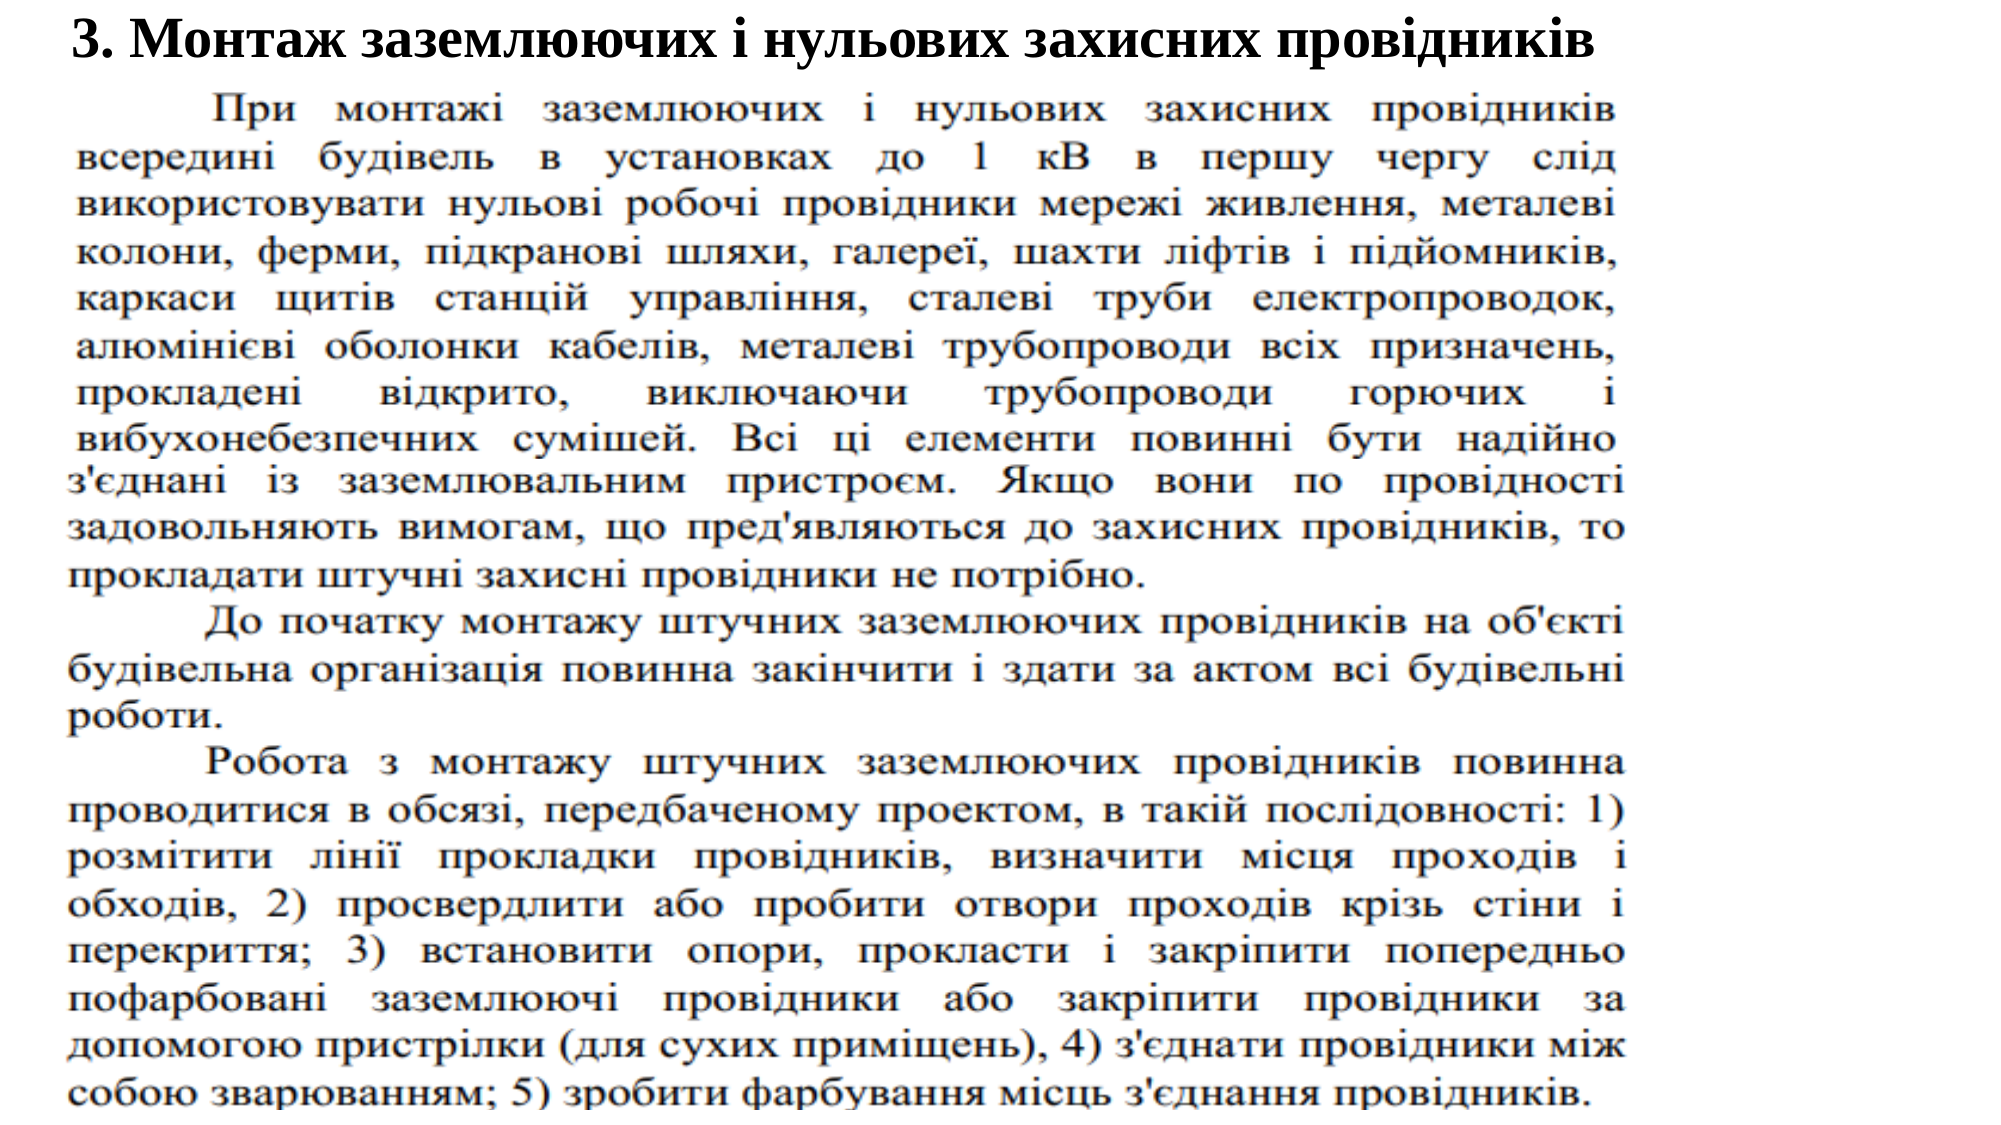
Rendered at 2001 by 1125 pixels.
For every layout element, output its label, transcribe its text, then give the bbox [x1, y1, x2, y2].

list 3. Монтаж заземлюючих і нульових захисних провідників [55, 0, 1781, 84]
picture [55, 83, 1652, 1110]
